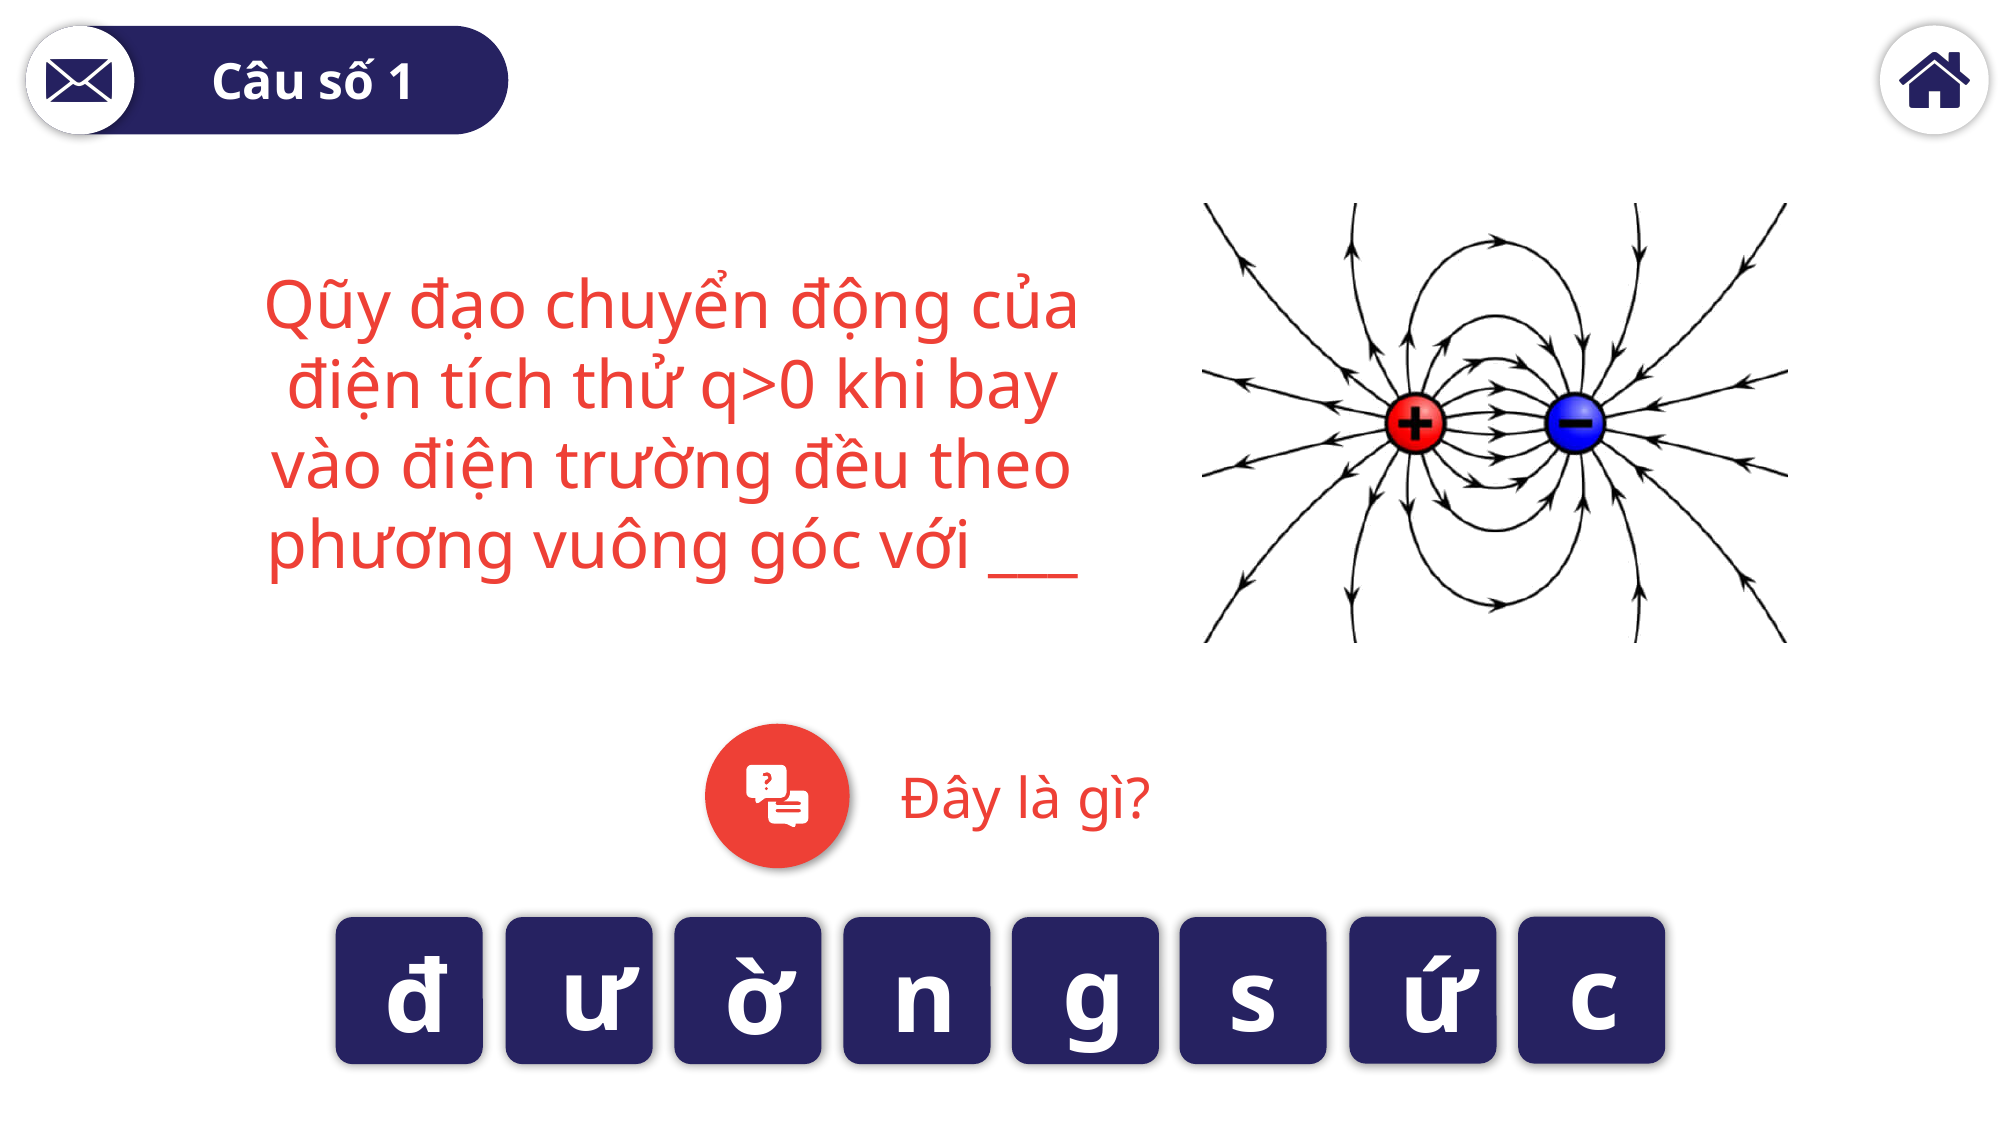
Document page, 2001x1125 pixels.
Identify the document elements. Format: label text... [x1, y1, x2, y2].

text_box [1517, 915, 1667, 1065]
picture [1201, 203, 1788, 643]
text_box n [877, 925, 953, 1060]
text_box Qũy đạo chuyển động của điện tích thử q>0 khi bay vào điện trường đều theo phương vuông góc với ___ [207, 254, 1139, 590]
text_box [1010, 916, 1160, 1066]
text_box c [1553, 922, 1630, 1057]
text_box [504, 916, 654, 1066]
text_box s [1214, 924, 1290, 1059]
text_box ư [544, 923, 621, 1059]
text_box đ [369, 925, 446, 1060]
text_box [1178, 916, 1328, 1066]
text_box ứ [1385, 925, 1461, 1060]
text_box [334, 916, 484, 1066]
text_box ờ [710, 927, 786, 1062]
text_box [673, 916, 823, 1066]
picture [46, 59, 112, 102]
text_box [25, 25, 509, 135]
text_box [1348, 915, 1498, 1065]
text_box [132, 183, 1858, 663]
text_box g [1047, 922, 1124, 1058]
text_box [842, 916, 992, 1066]
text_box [705, 723, 1250, 869]
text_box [1879, 25, 1989, 135]
